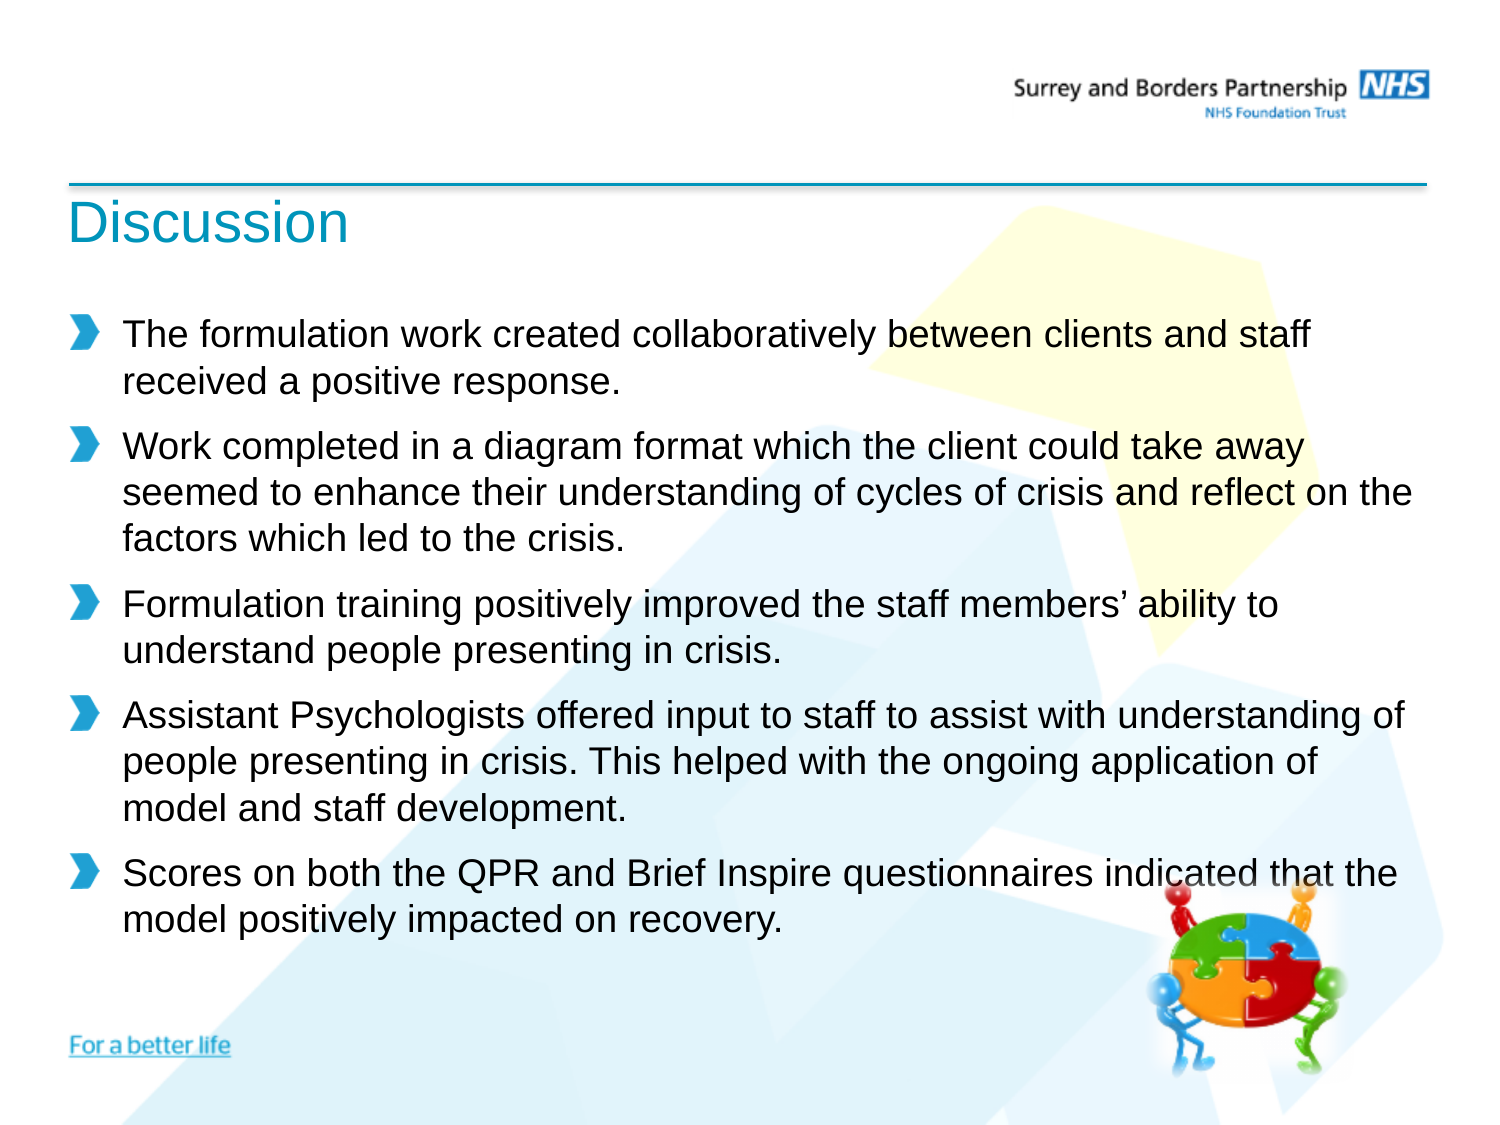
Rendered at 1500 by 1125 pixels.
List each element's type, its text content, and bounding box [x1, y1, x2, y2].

list The formulation work created collaboratively between clients and staff received a positive response. Work completed in a diagram format which the client could take away seemed to enhance their understanding of cycles of crisis and reflect on the factors which led to the crisis. Formulation training positively improved the staff members’ ability to understand people presenting in crisis. Assistant Psychologists offered input to staff to assist with understanding of people presenting in crisis. This helped with the ongoing application of model and staff development. Scores on both the QPR and Brief Inspire questionnaires indicated that the model positively impacted on recovery. [69, 309, 1428, 942]
picture [67, 205, 1445, 1125]
title Discussion [67, 184, 1426, 266]
picture [1012, 68, 1431, 119]
